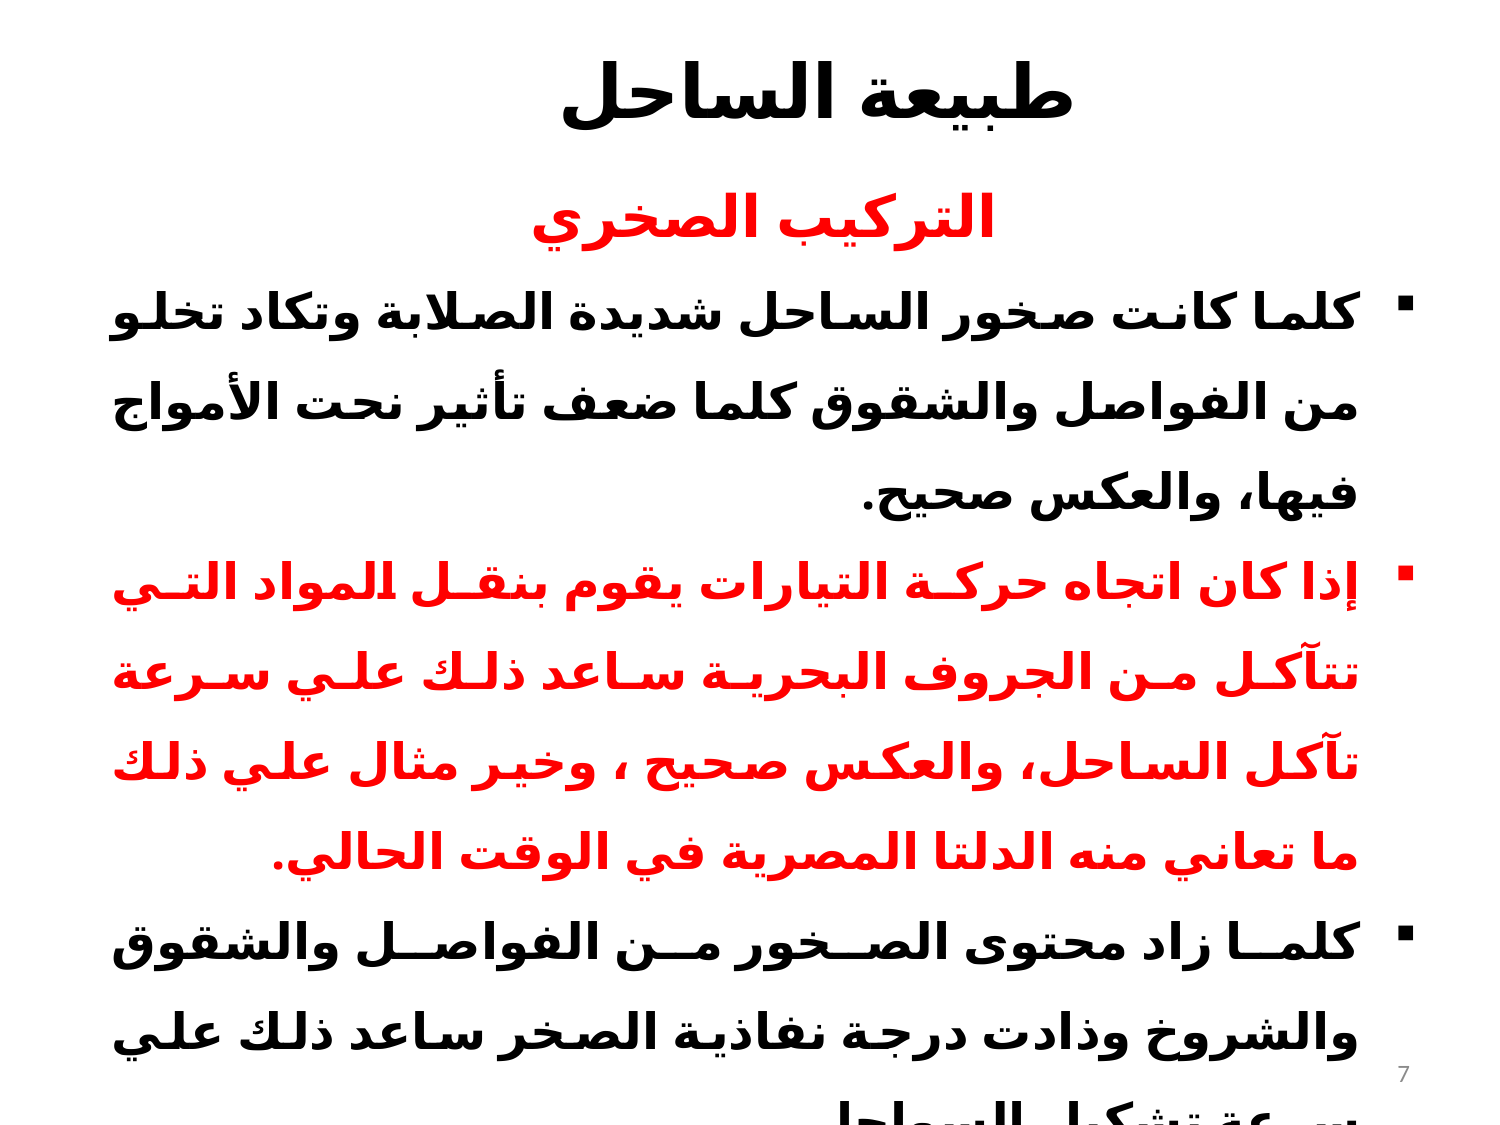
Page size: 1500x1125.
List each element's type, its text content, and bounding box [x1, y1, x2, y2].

slide_number 7 [1074, 1042, 1425, 1103]
text_box طبيعة الساحل [543, 35, 1092, 141]
text_box التركيب الصخري كلما كانت صخور الساحل شديدة الصلابة وتكاد تخلو من الفواصل والشقوق كلما ضعف تأثير نحت الأمواج فيها، والعكس صحيح. إذا كان اتجاه حركة التيارات يقوم بنقل المواد التي تتآكل من الجروف البحرية ساعد ذلك علي سرعة تآكل الساحل، والعكس صحيح ، وخير مثال علي ذلك ما تعاني منه الدلتا المصرية في الوقت الحالي. كلما زاد محتوى الصخور من الفواصل والشقوق والشروخ وذادت درجة نفاذية الصخر ساعد ذلك علي سرعة تشكيل السواحل. يقوم التتابع الطباقي للجروف البحرية بدور هام في سرعة تشكيل الساحل. [97, 137, 1432, 1125]
